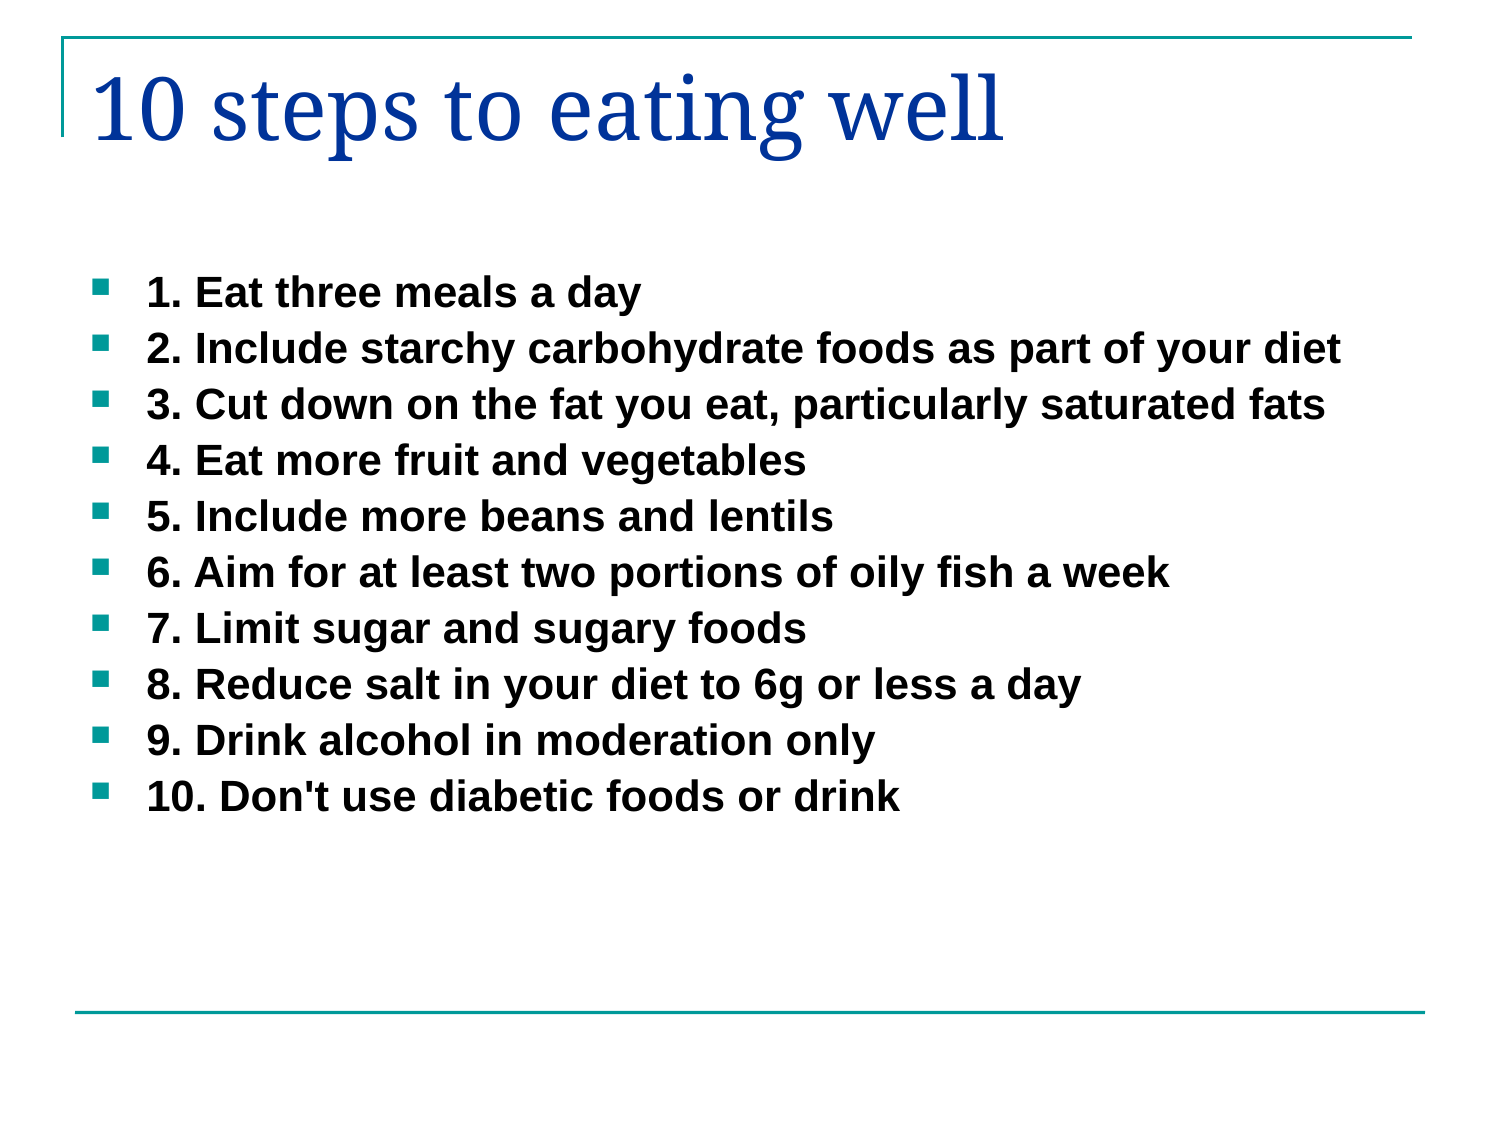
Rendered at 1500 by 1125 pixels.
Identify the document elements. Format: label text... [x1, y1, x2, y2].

title 10 steps to eating well [75, 45, 1425, 233]
list 1. Eat three meals a day 2. Include starchy carbohydrate foods as part of your diet 3. Cut down on the fat you eat, particularly saturated fats 4. Eat more fruit and vegetables 5. Include more beans and lentils 6. Aim for at least two portions of oily fish a week 7. Limit sugar and sugary foods 8. Reduce salt in your diet to 6g or less a day 9. Drink alcohol in moderation only 10. Don't use diabetic foods or drink [75, 262, 1425, 1006]
